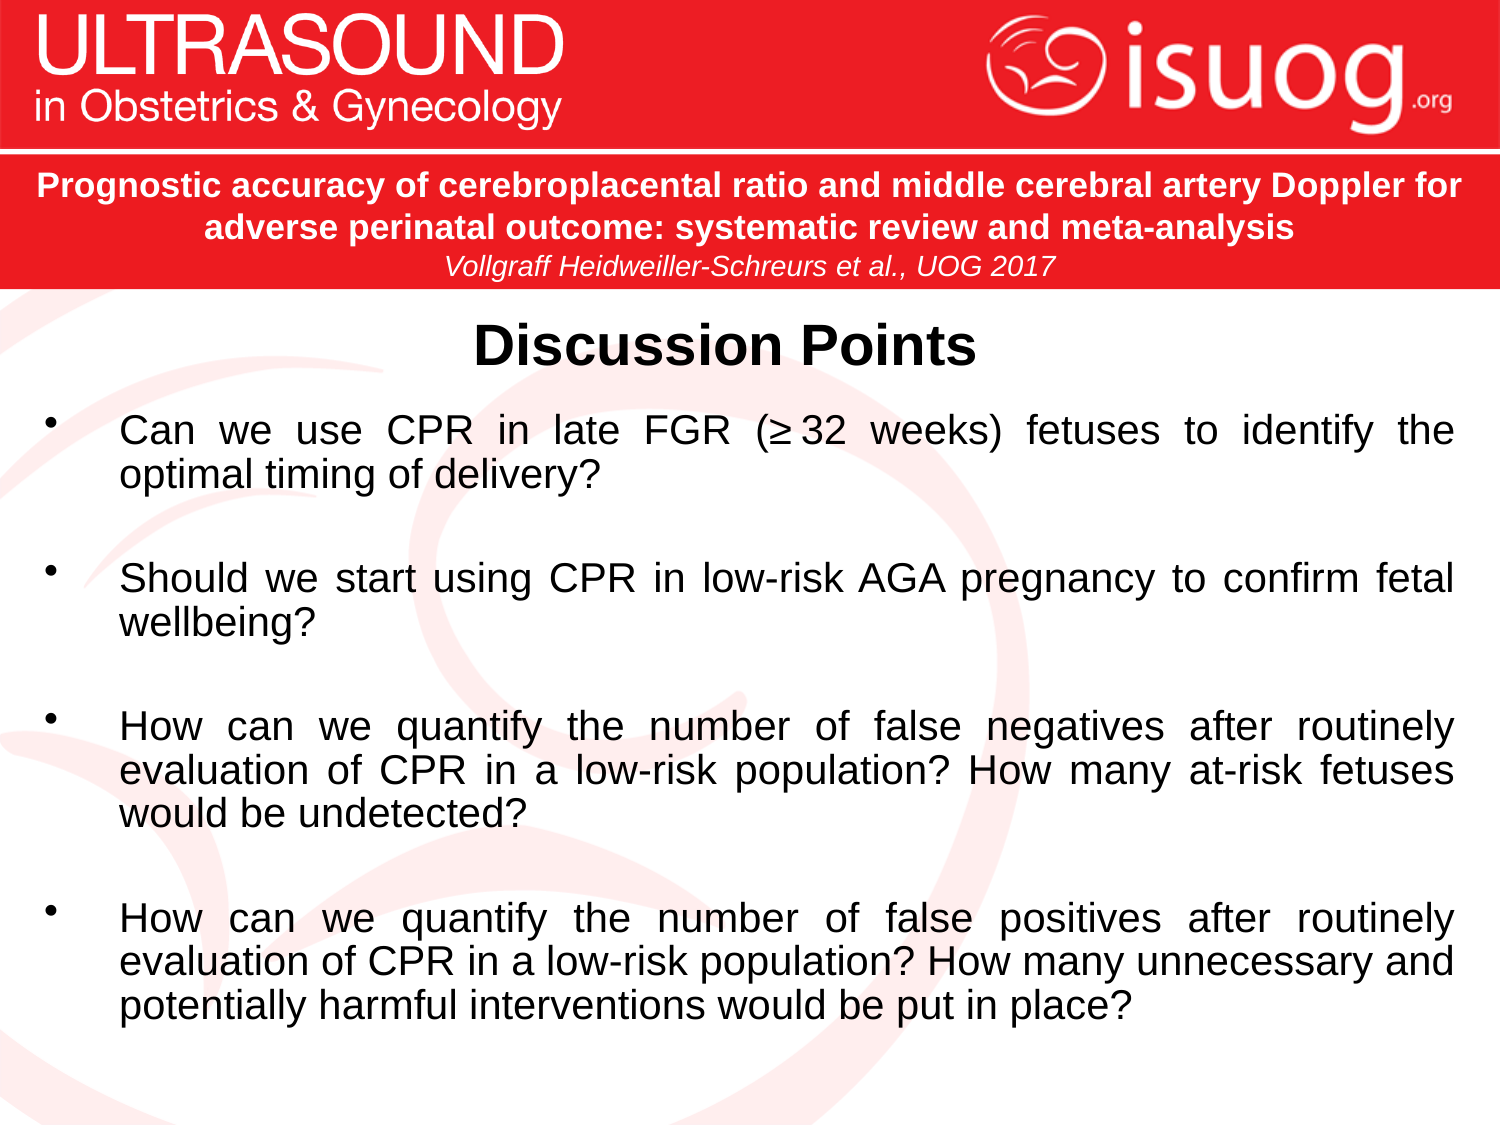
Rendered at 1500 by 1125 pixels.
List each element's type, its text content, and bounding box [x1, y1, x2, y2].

text_box Discussion Points [402, 299, 1050, 385]
text_box Prognostic accuracy of cerebroplacental ratio and middle cerebral artery Doppler for adverse perinatal outcome: systematic review and meta-analysis Vollgraff Heidweiller-Schreurs et al., UOG 2017 [0, 156, 1500, 290]
picture [0, 150, 1500, 154]
picture [0, 290, 1500, 1125]
text_box Can we use CPR in late FGR (≥ 32 weeks) fetuses to identify the optimal timing of delivery? Should we start using CPR in low-risk AGA pregnancy to confirm fetal wellbeing? How can we quantify the number of false negatives after routinely evaluation of CPR in a low-risk population? How many at-risk fetuses would be undetected? How can we quantify the number of false positives after routinely evaluation of CPR in a low-risk population? How many unnecessary and potentially harmful interventions would be put in place? [29, 401, 1471, 1059]
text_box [0, 0, 1500, 150]
